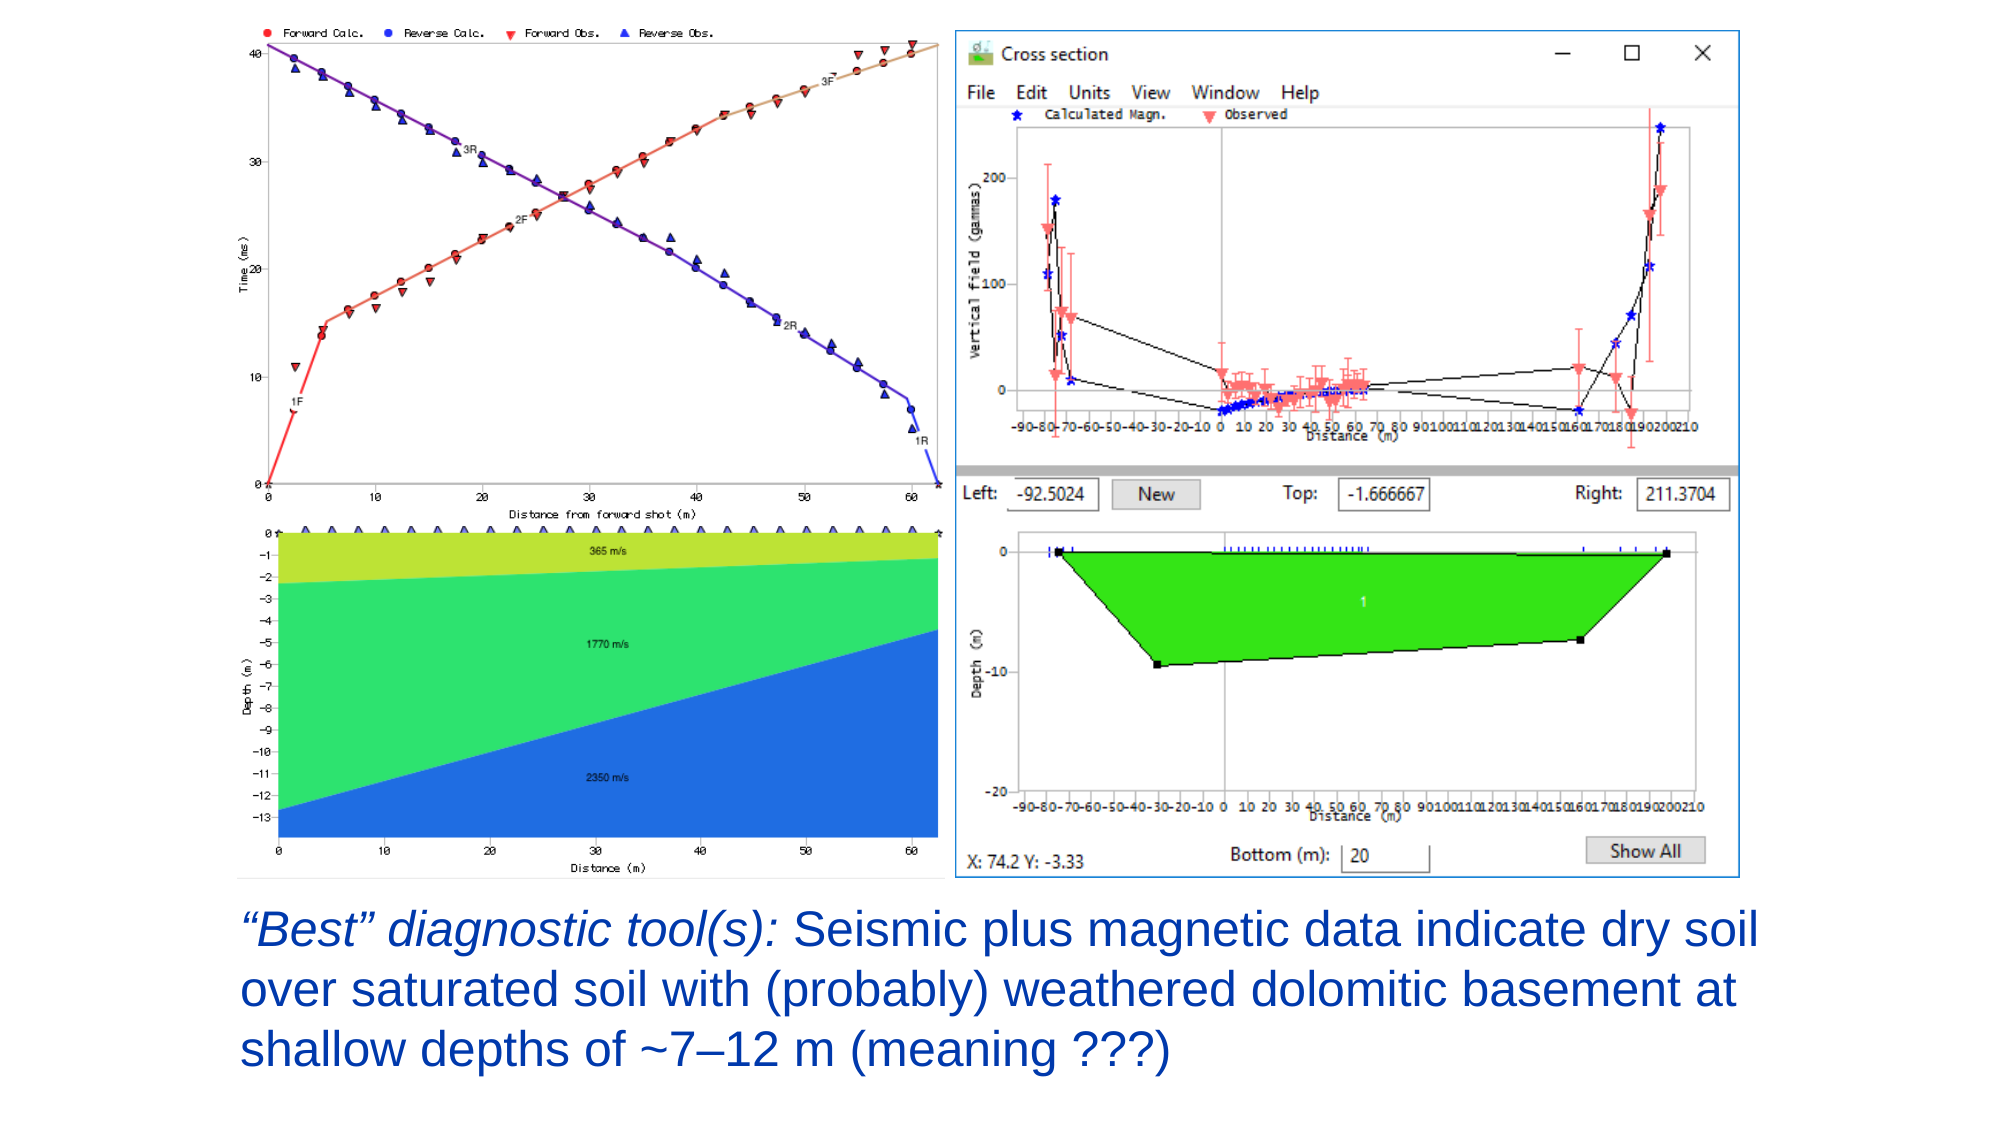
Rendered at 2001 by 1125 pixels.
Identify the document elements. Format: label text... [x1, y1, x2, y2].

picture [237, 526, 945, 879]
picture [237, 29, 945, 523]
picture [955, 30, 1740, 878]
text_box “Best” diagnostic tool(s): Seismic plus magnetic data indicate dry soil over saturated soil with (probably) weathered dolomitic basement at shallow depths of ~7–12 m (meaning ???) [225, 889, 1775, 1085]
